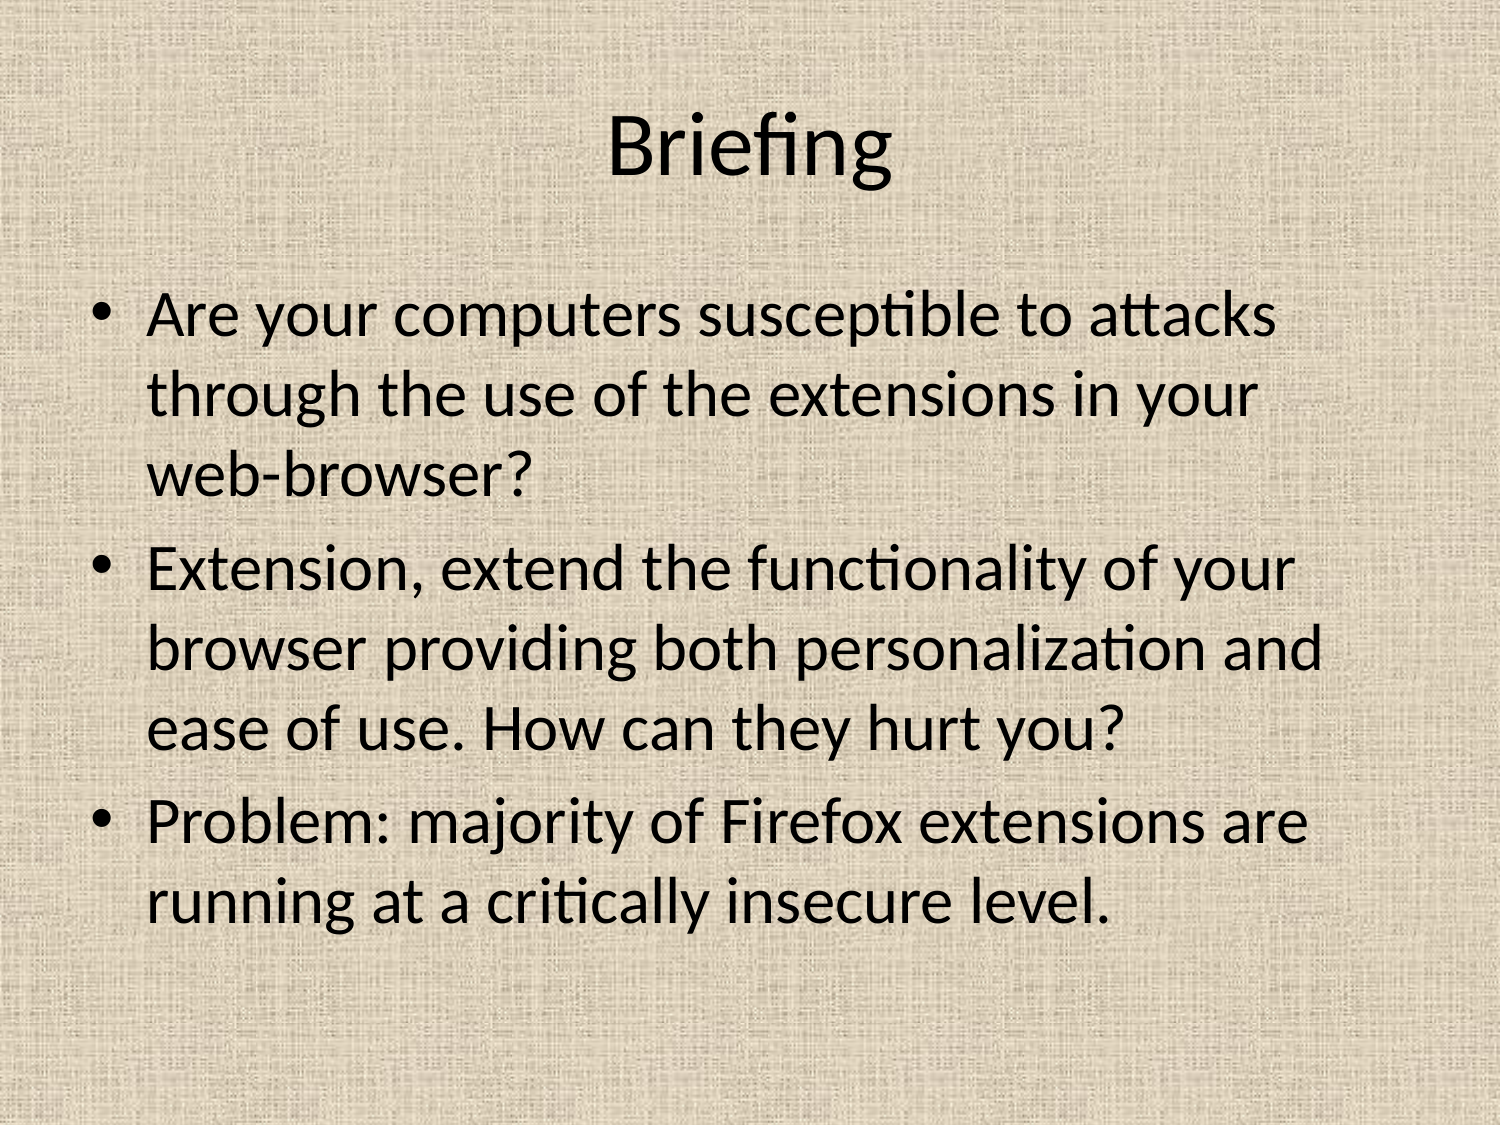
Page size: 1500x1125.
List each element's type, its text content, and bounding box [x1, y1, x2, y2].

picture [0, 0, 1500, 1125]
list Are your computers susceptible to attacks through the use of the extensions in your web-browser? Extension, extend the functionality of your browser providing both personalization and ease of use. How can they hurt you? Problem: majority of Firefox extensions are running at a critically insecure level. [75, 262, 1425, 1005]
title Briefing [75, 45, 1425, 233]
